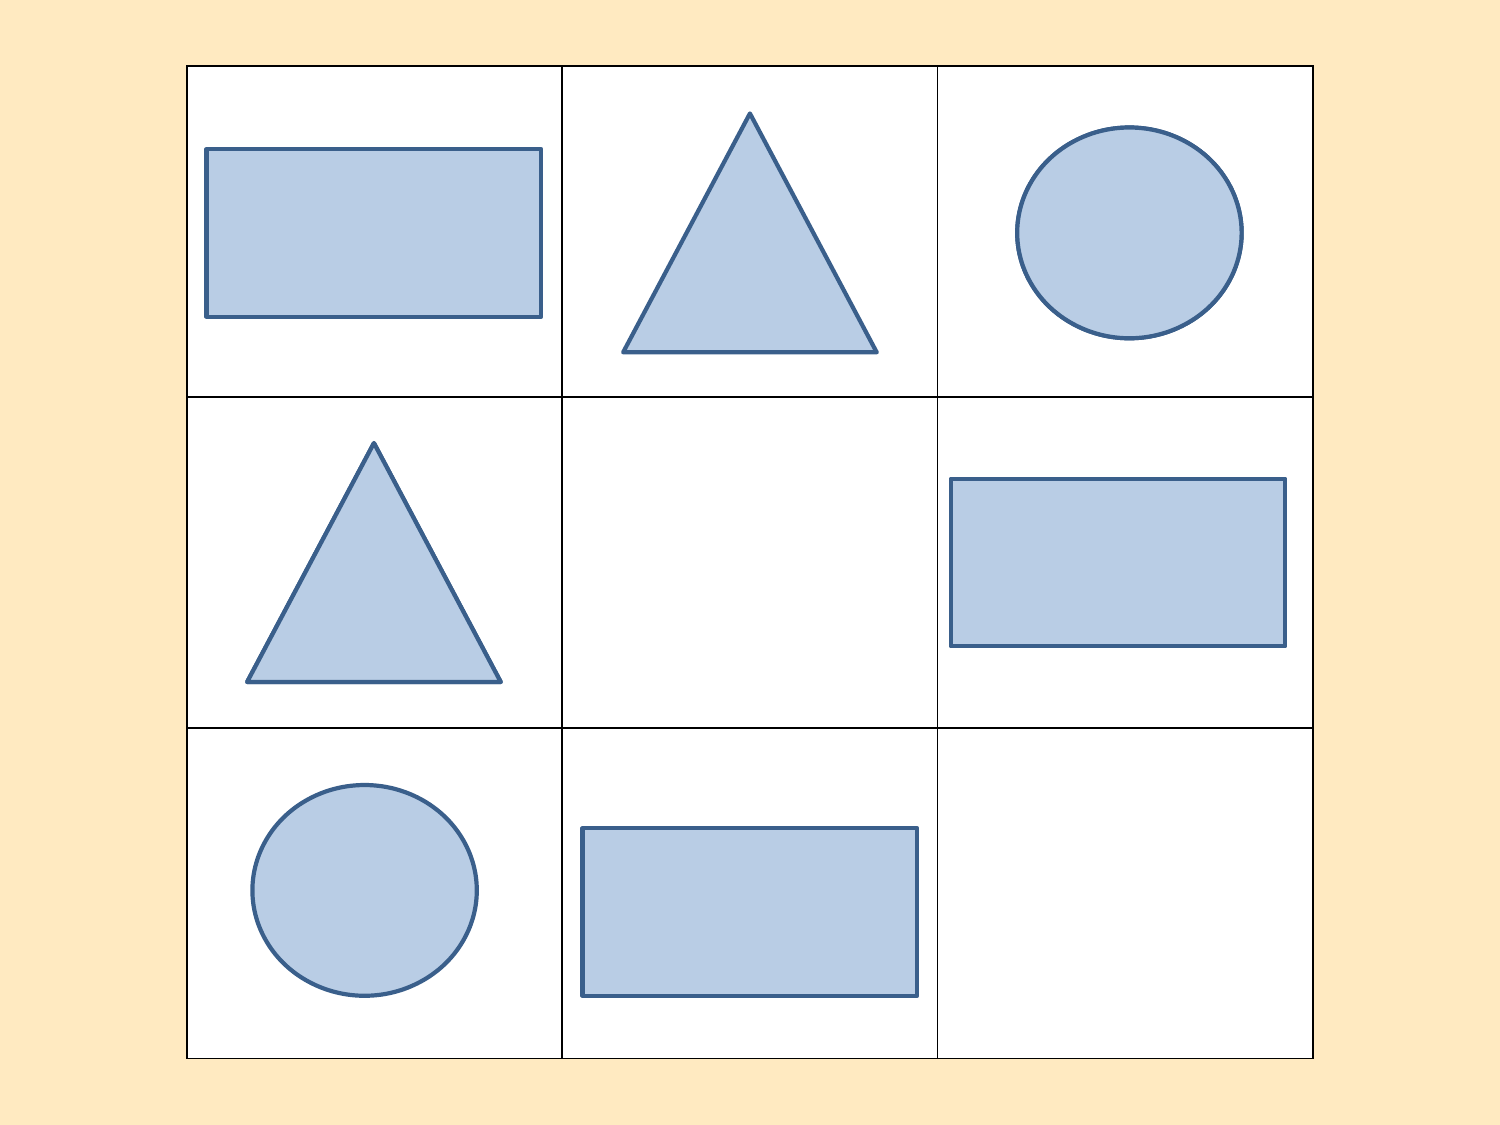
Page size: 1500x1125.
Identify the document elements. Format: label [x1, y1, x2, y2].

table_header [938, 67, 1312, 396]
table_header [563, 67, 937, 396]
table_cell [563, 729, 937, 1058]
table_header [188, 67, 561, 396]
table_cell [188, 398, 561, 727]
text_box [204, 147, 543, 319]
table_cell [188, 729, 561, 1058]
text_box [250, 782, 479, 998]
table_cell [563, 398, 937, 727]
text_box [580, 826, 919, 998]
table_cell [938, 729, 1312, 1058]
text_box [1015, 125, 1244, 341]
text_box [949, 477, 1287, 648]
text_box [621, 111, 879, 355]
text_box [245, 440, 503, 685]
table_cell [938, 398, 1312, 727]
